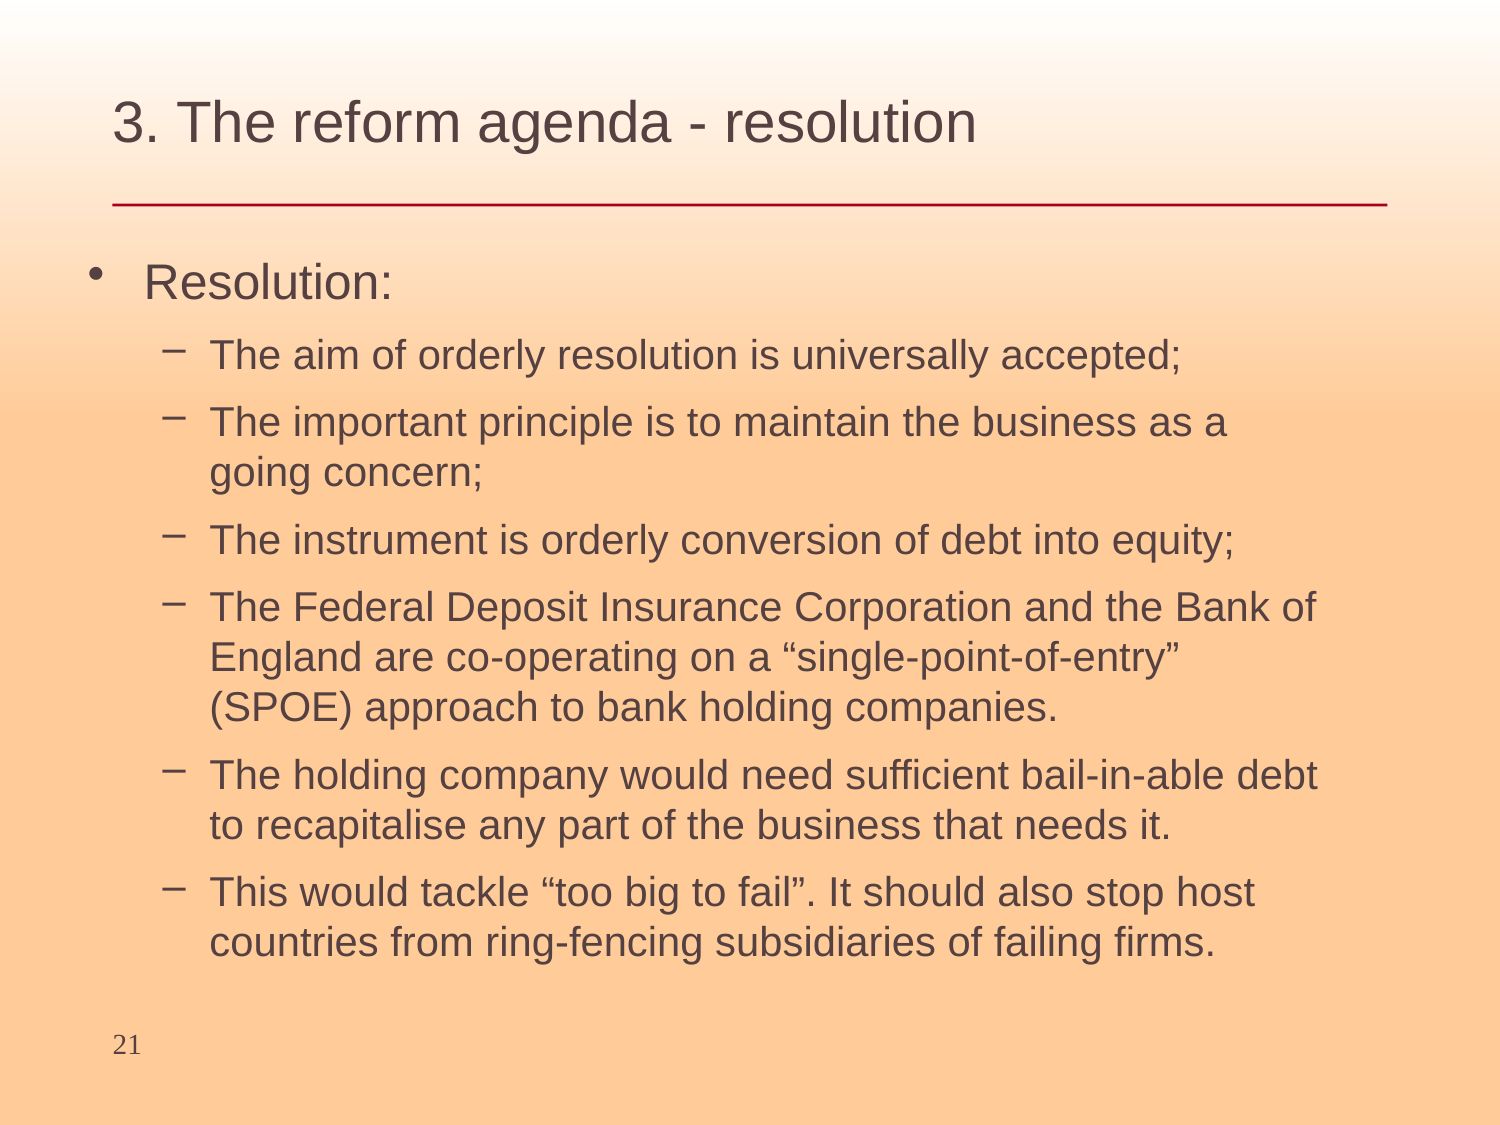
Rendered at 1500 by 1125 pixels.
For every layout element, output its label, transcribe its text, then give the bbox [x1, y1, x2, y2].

slide_number 21 [112, 1025, 275, 1100]
list Resolution: The aim of orderly resolution is universally accepted; The important principle is to maintain the business as a going concern; The instrument is orderly conversion of debt into equity; The Federal Deposit Insurance Corporation and the Bank of England are co-operating on a “single-point-of-entry” (SPOE) approach to bank holding companies. The holding company would need sufficient bail-in-able debt to recapitalise any part of the business that needs it. This would tackle “too big to fail”. It should also stop host countries from ring-fencing subsidiaries of failing firms. [87, 249, 1388, 963]
title 3. The reform agenda - resolution [112, 37, 1388, 200]
